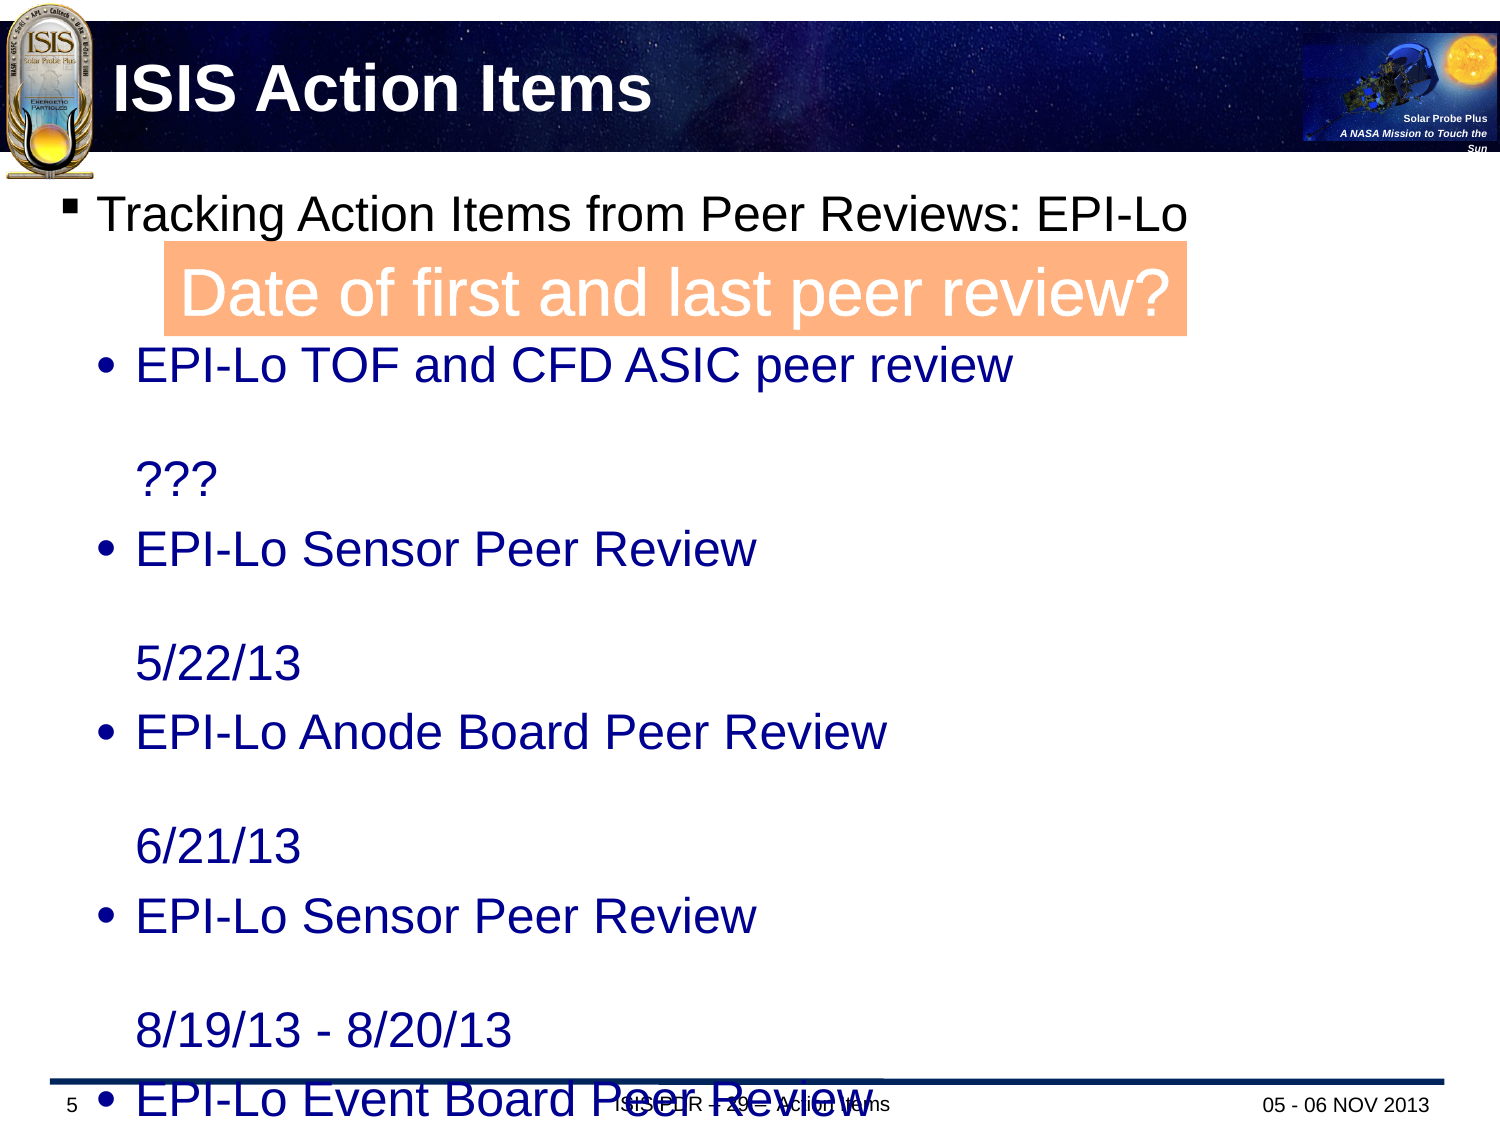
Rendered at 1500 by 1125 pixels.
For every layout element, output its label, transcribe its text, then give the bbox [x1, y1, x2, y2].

text_box Date of first and last peer review? [164, 241, 1187, 337]
title ISIS Action Items [112, 29, 1377, 140]
list Tracking Action Items from Peer Reviews: EPI-Lo EPI-Lo TOF and CFD ASIC peer review ??? EPI-Lo Sensor Peer Review 5/22/13 EPI-Lo Anode Board Peer Review 6/21/13 EPI-Lo Sensor Peer Review 8/19/13 - 8/20/13 EPI-Lo Event Board Peer Review 8/21/13 EPI-Lo LVPS Peer Review 8/21/13 EPI-Lo HVPS Peer Review 8/21/13 EPI-Lo Energy Board Peer Review 8/26/13 EPI-Lo Software Inheritance Peer Review 10/4/13 [58, 185, 1442, 1046]
picture [0, 2, 1500, 181]
